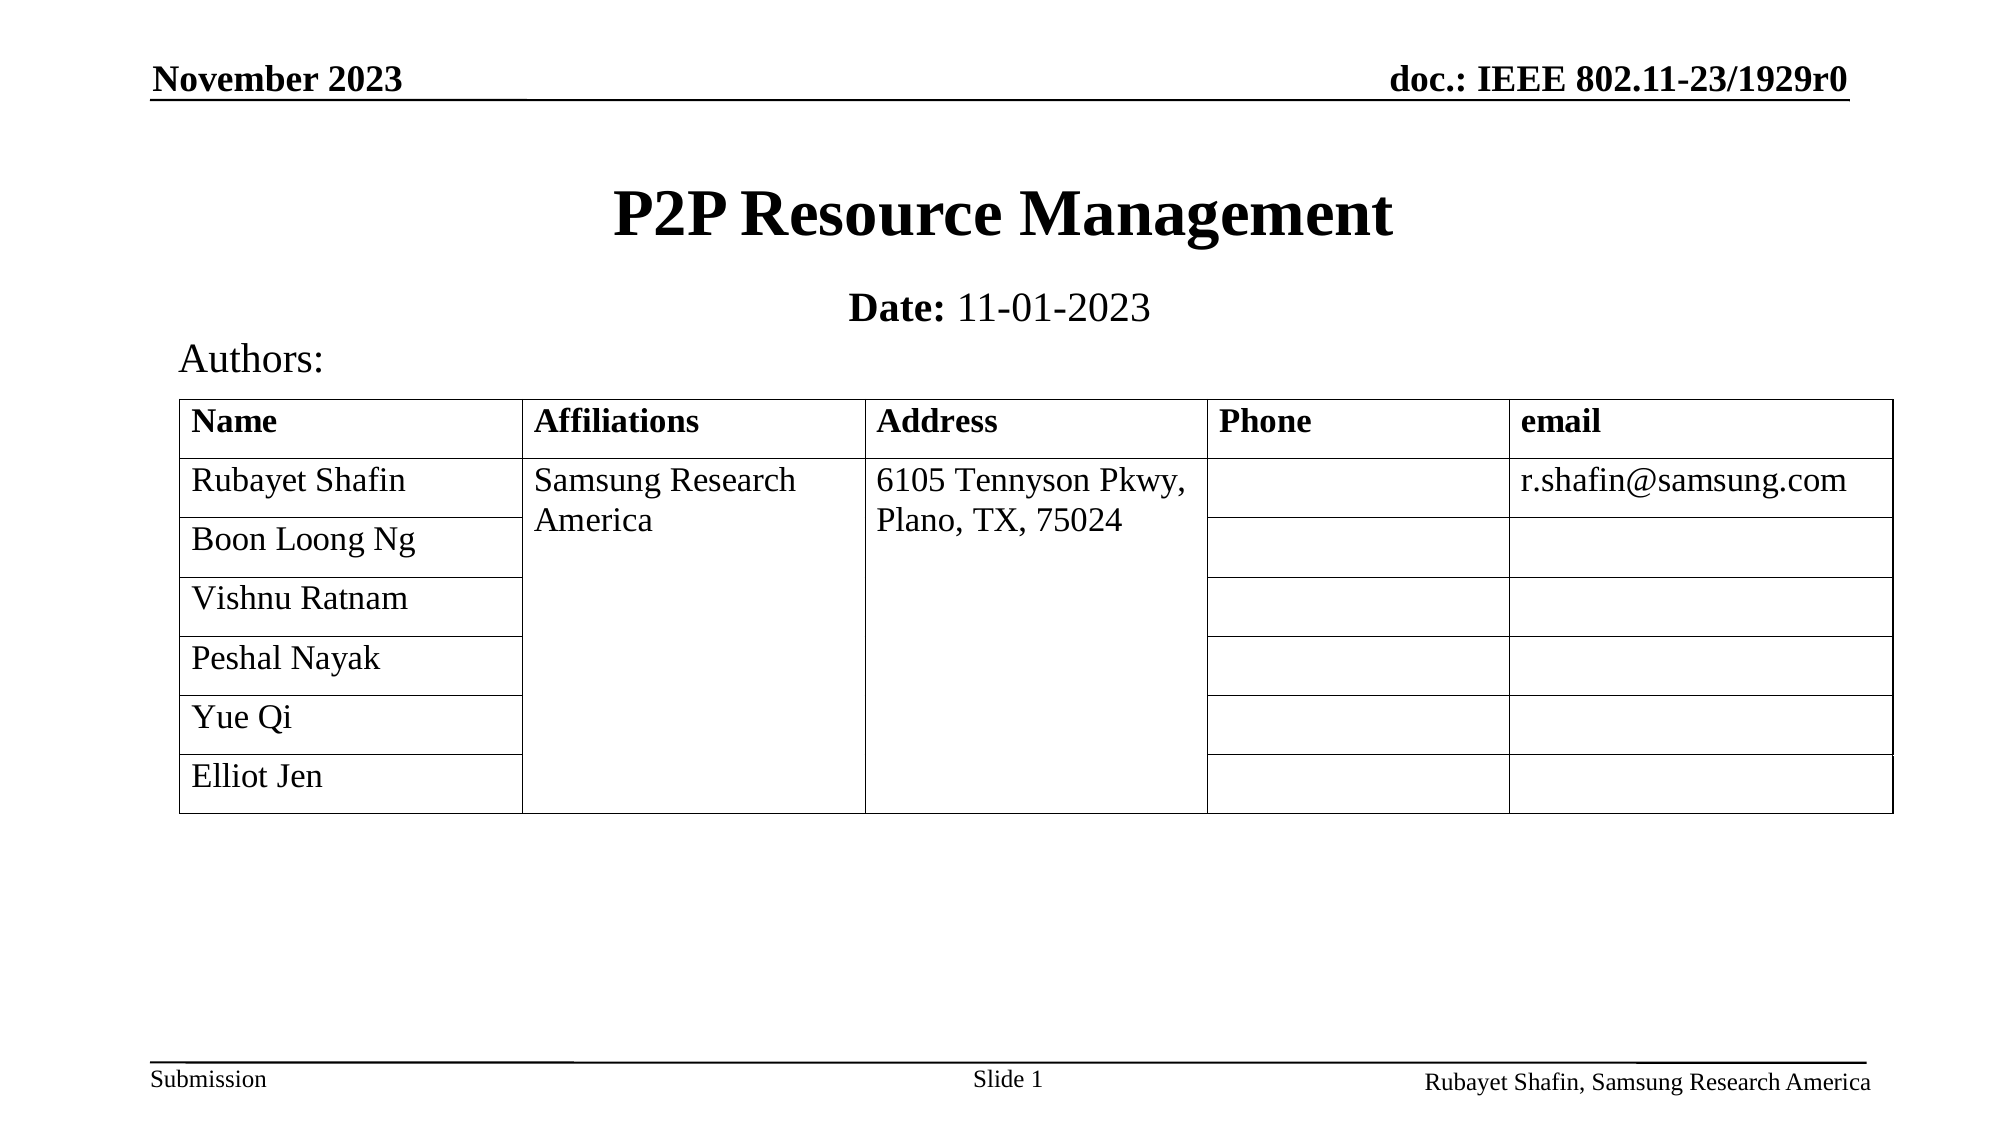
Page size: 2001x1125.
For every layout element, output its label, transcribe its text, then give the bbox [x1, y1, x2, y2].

title P2P Resource Management [149, 99, 1859, 319]
slide_number Slide 1 [950, 1061, 1067, 1123]
footer Rubayet Shafin, Samsung Research America [1174, 1065, 1872, 1106]
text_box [162, 398, 1958, 888]
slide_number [152, 54, 563, 100]
text_box Authors: [162, 323, 401, 387]
subtitle Date: 11-01-2023 [299, 271, 1701, 351]
